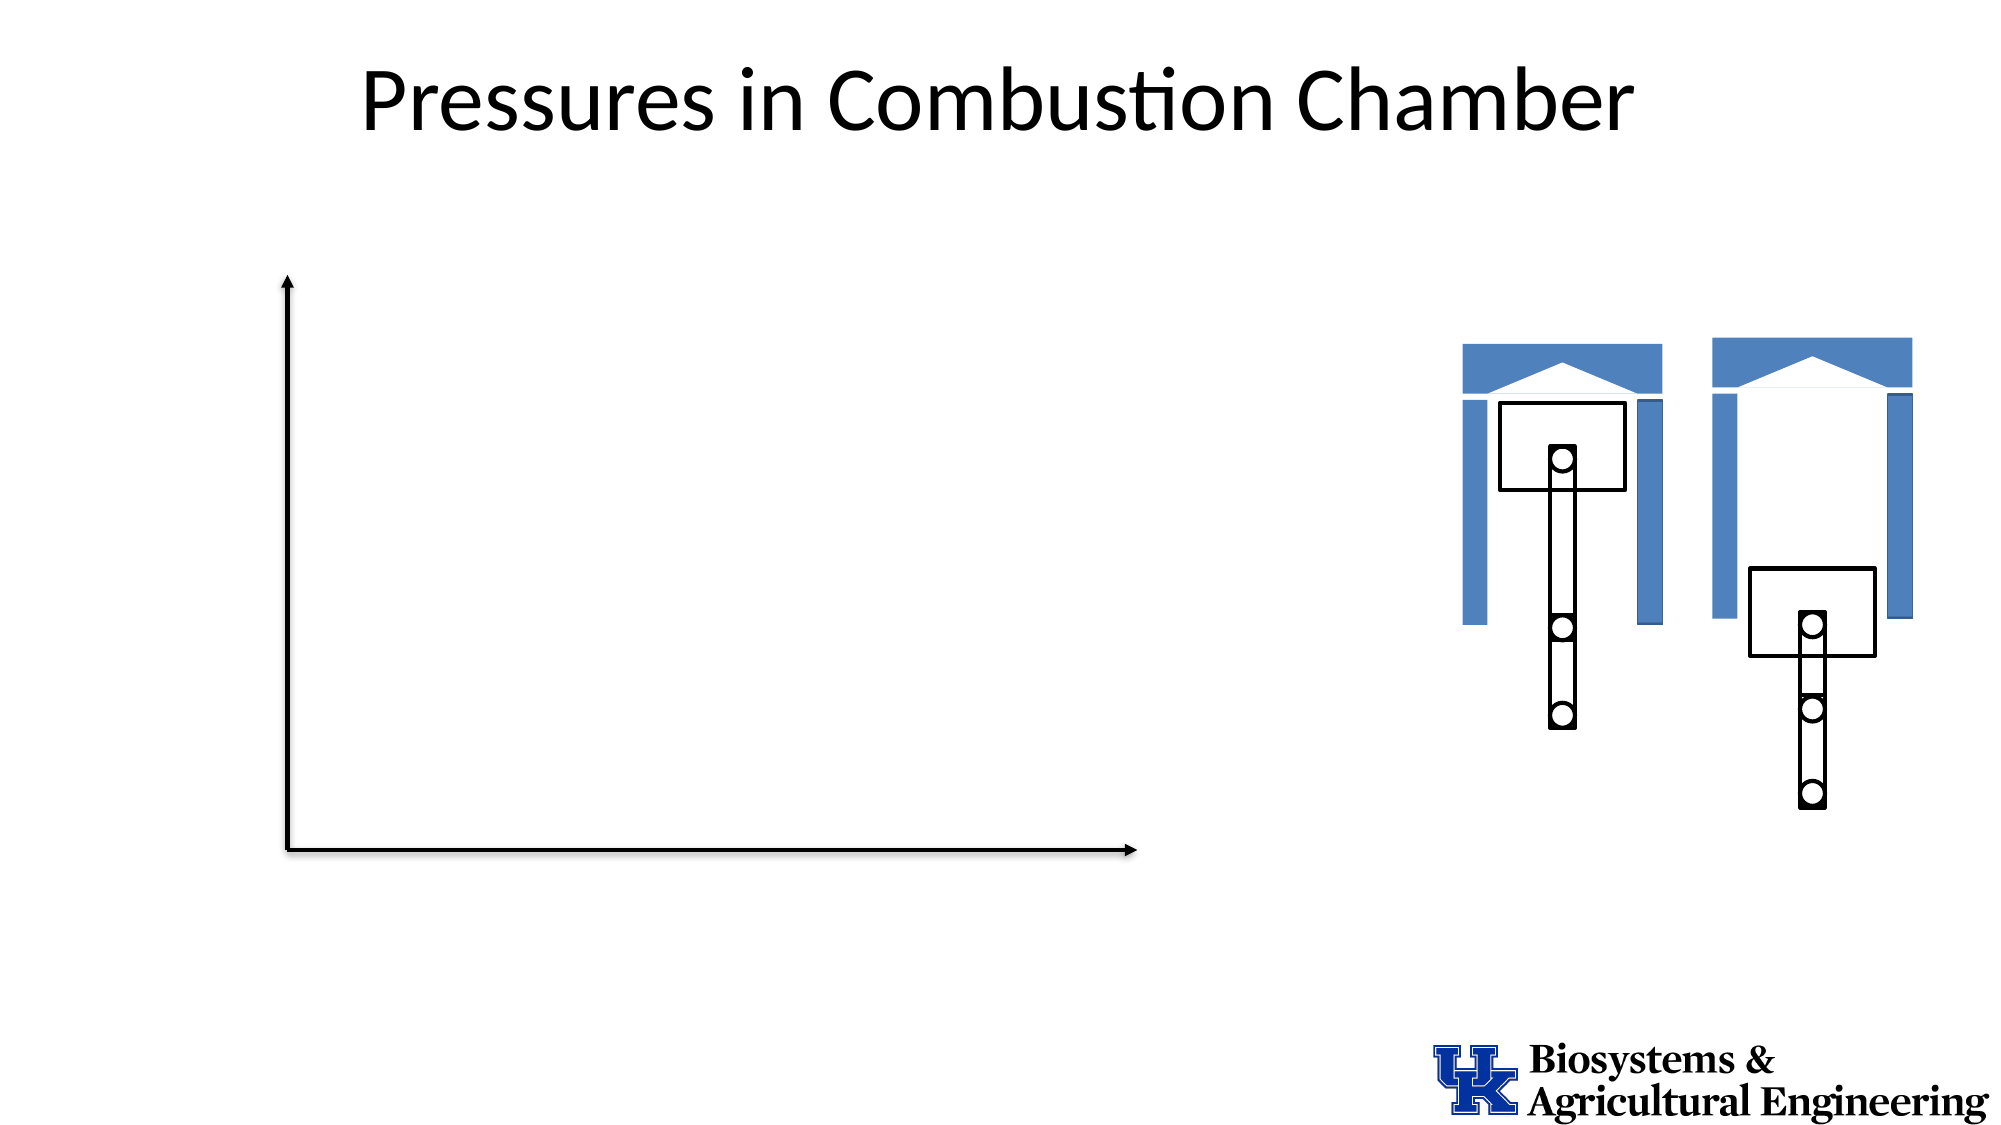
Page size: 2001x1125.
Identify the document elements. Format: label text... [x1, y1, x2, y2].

picture [1433, 1037, 1995, 1125]
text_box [1462, 337, 1913, 808]
title Pressures in Combustion Chamber [99, 0, 1900, 188]
